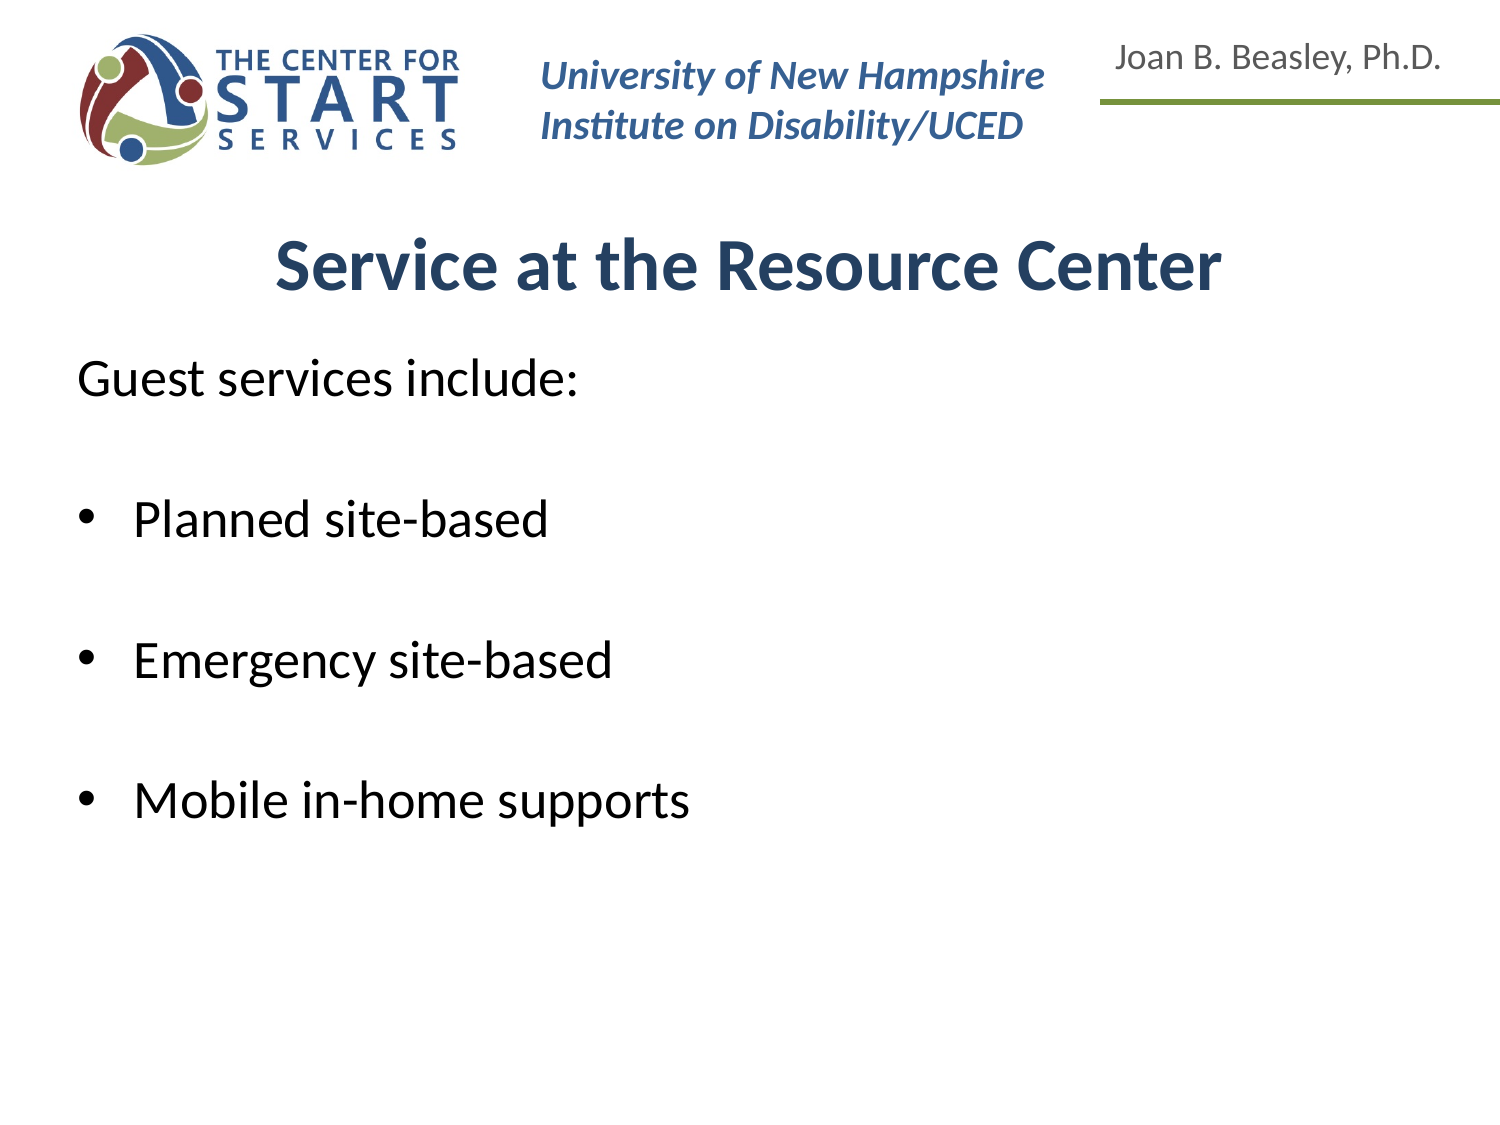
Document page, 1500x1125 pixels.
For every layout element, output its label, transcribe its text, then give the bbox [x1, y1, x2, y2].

title Service at the Resource Center [150, 200, 1350, 321]
picture [50, 6, 489, 193]
list Guest services include: Planned site-based Emergency site-based Mobile in-home supports [62, 335, 1350, 1053]
